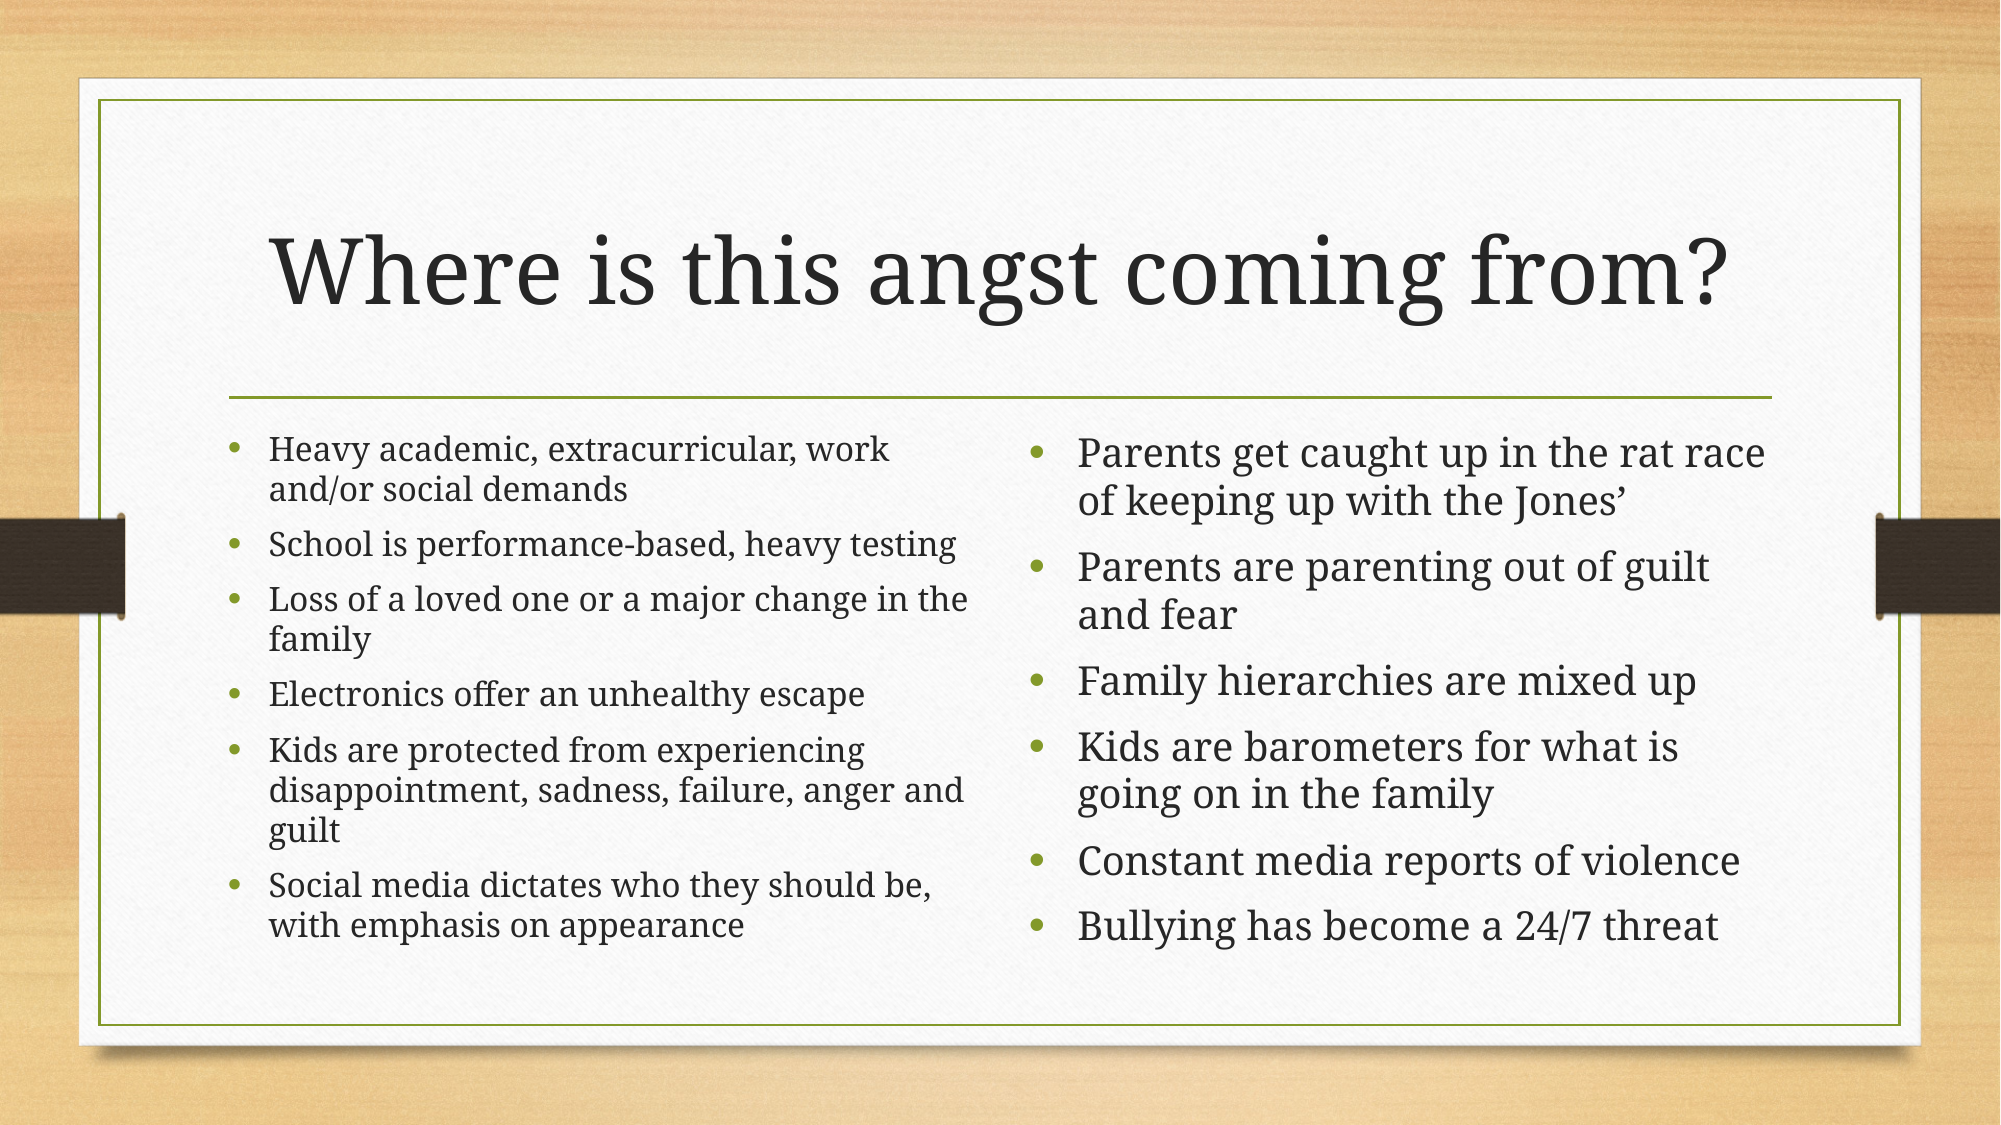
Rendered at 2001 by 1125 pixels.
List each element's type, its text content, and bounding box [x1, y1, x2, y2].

list Heavy academic, extracurricular, work and/or social demands School is performance-based, heavy testing Loss of a loved one or a major change in the family Electronics offer an unhealthy escape Kids are protected from experiencing disappointment, sadness, failure, anger and guilt Social media dictates who they should be, with emphasis on appearance [213, 420, 987, 963]
title Where is this angst coming from? [212, 161, 1788, 375]
list Parents get caught up in the rat race of keeping up with the Jones’ Parents are parenting out of guilt and fear Family hierarchies are mixed up Kids are barometers for what is going on in the family Constant media reports of violence Bullying has become a 24/7 threat [1013, 420, 1788, 963]
picture [0, 0, 2001, 1125]
